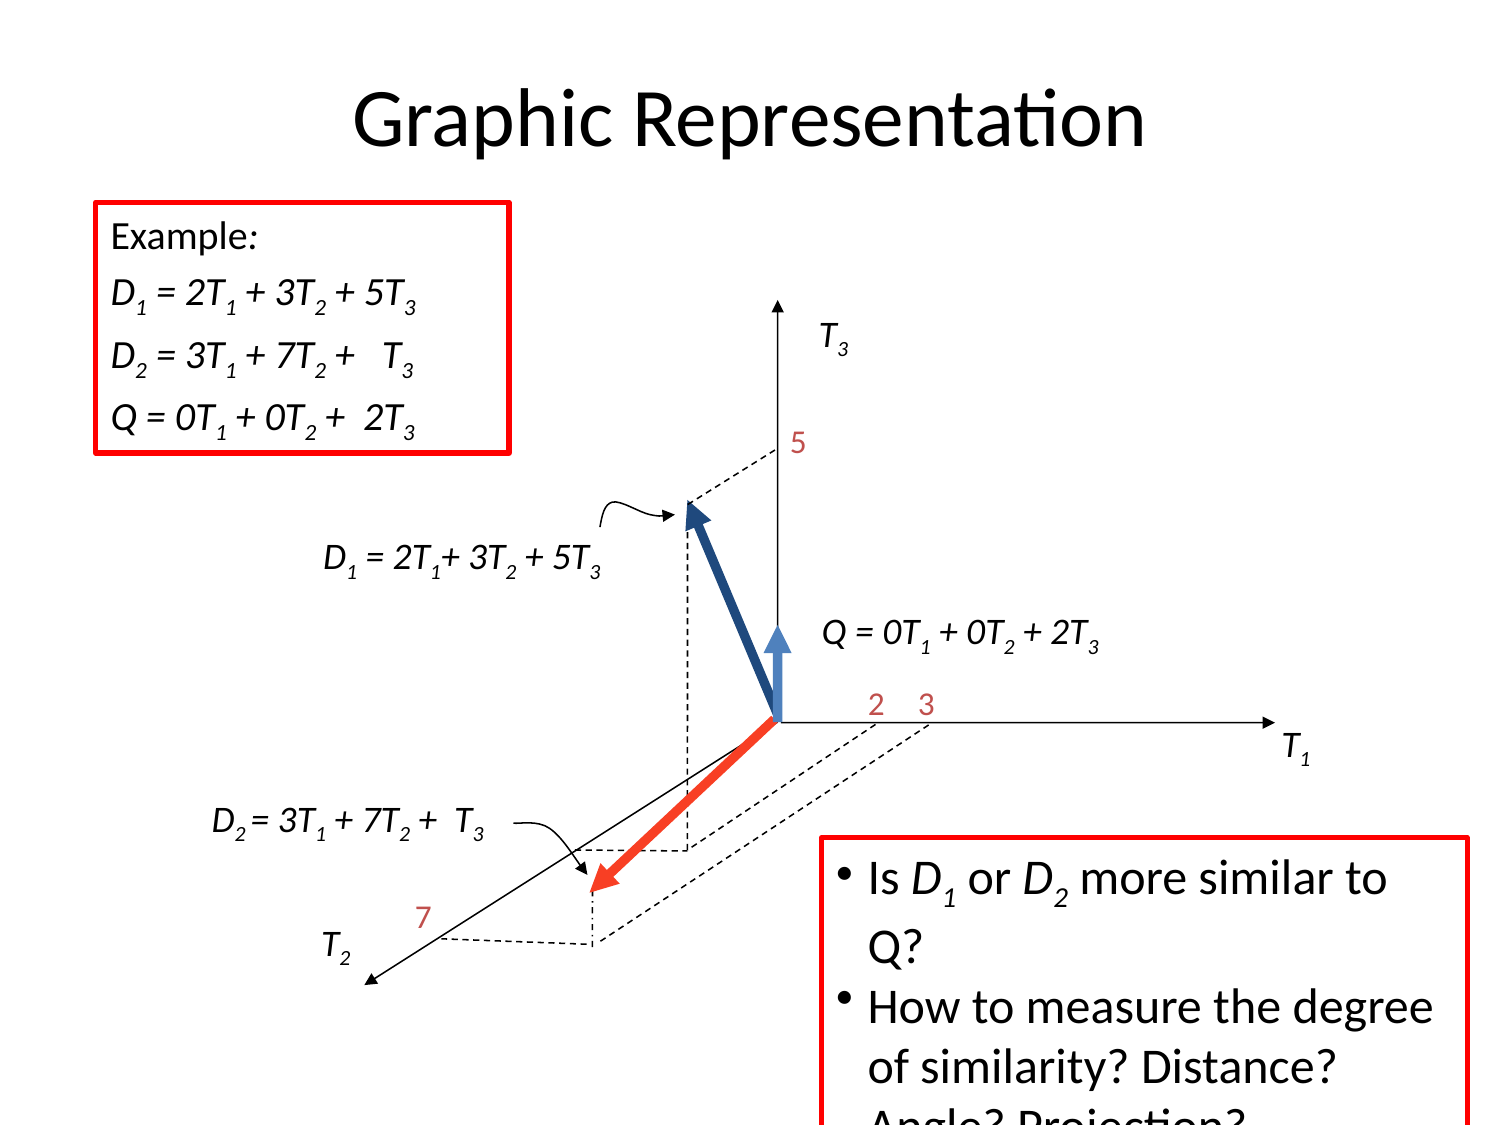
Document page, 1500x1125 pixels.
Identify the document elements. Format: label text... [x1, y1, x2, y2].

title Graphic Representation [75, 45, 1425, 182]
text_box Is D1 or D2 more similar to Q? How to measure the degree of similarity? Distance? Angle? Projection? [821, 837, 1468, 1125]
list Example: D1 = 2T1 + 3T2 + 5T3 D2 = 3T1 + 7T2 + T3 Q = 0T1 + 0T2 + 2T3 [95, 202, 509, 453]
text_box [174, 299, 1330, 986]
